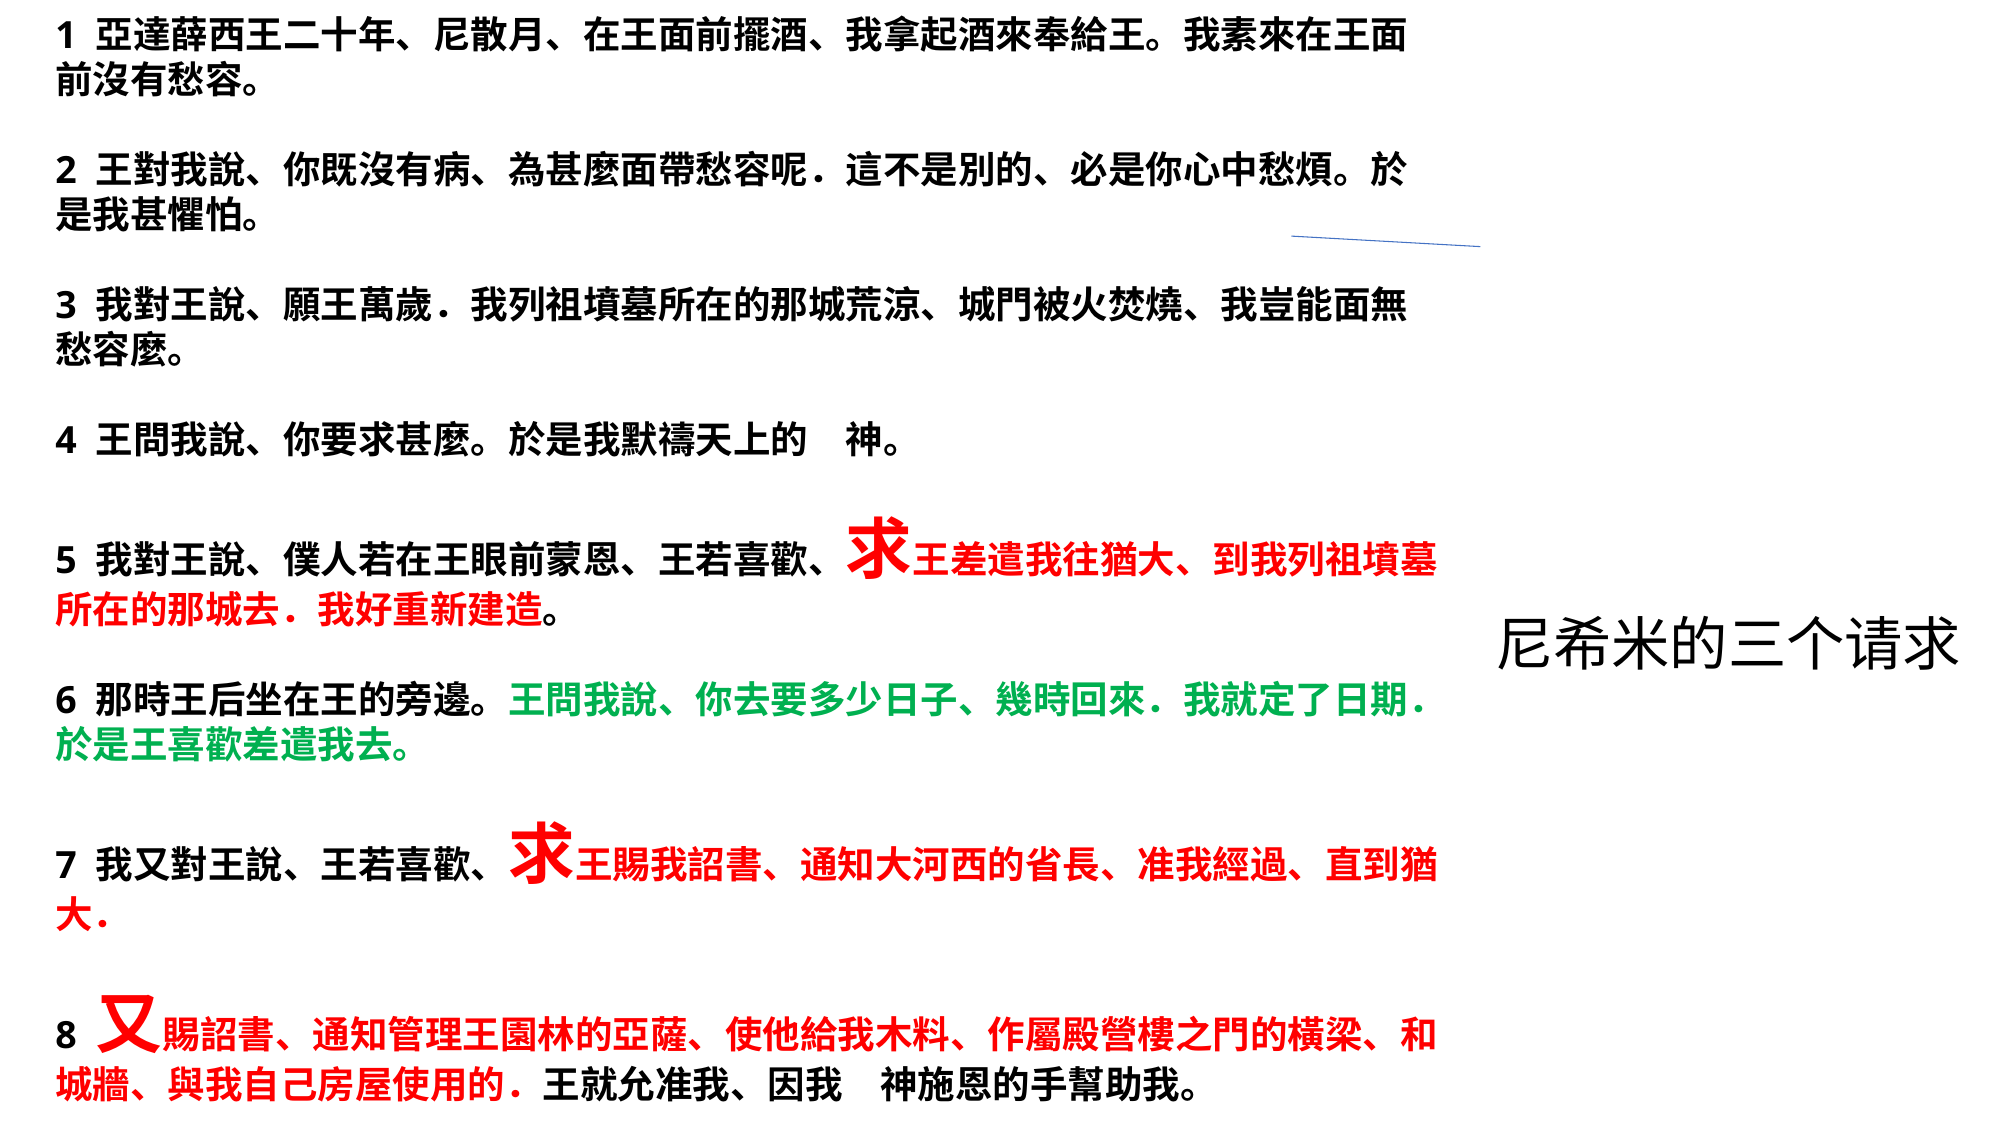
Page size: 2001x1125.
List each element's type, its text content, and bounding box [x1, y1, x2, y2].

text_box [1291, 236, 1481, 247]
text_box 1 亞達薛西王二十年、尼散月、在王面前擺酒、我拿起酒來奉給王。我素來在王面前沒有愁容。 2 王對我說、你既沒有病、為甚麼面帶愁容呢．這不是別的、必是你心中愁煩。於是我甚懼怕。 3 我對王說、願王萬歲．我列祖墳墓所在的那城荒涼、城門被火焚燒、我豈能面無愁容麼。 4 王問我說、你要求甚麼。於是我默禱天上的 神。 5 我對王說、僕人若在王眼前蒙恩、王若喜歡、求王差遣我往猶大、到我列祖墳墓所在的那城去．我好重新建造。 6 那時王后坐在王的旁邊。王問我說、你去要多少日子、幾時回來．我就定了日期．於是王喜歡差遣我去。 7 我又對王說、王若喜歡、求王賜我詔書、通知大河西的省長、准我經過、直到猶大． 8 又賜詔書、通知管理王園林的亞薩、使他給我木料、作屬殿營樓之門的橫梁、和城牆、與我自己房屋使用的．王就允准我、因我 神施恩的手幫助我。 [40, 4, 1459, 1114]
text_box 尼希米的三个请求 [1480, 600, 1987, 685]
